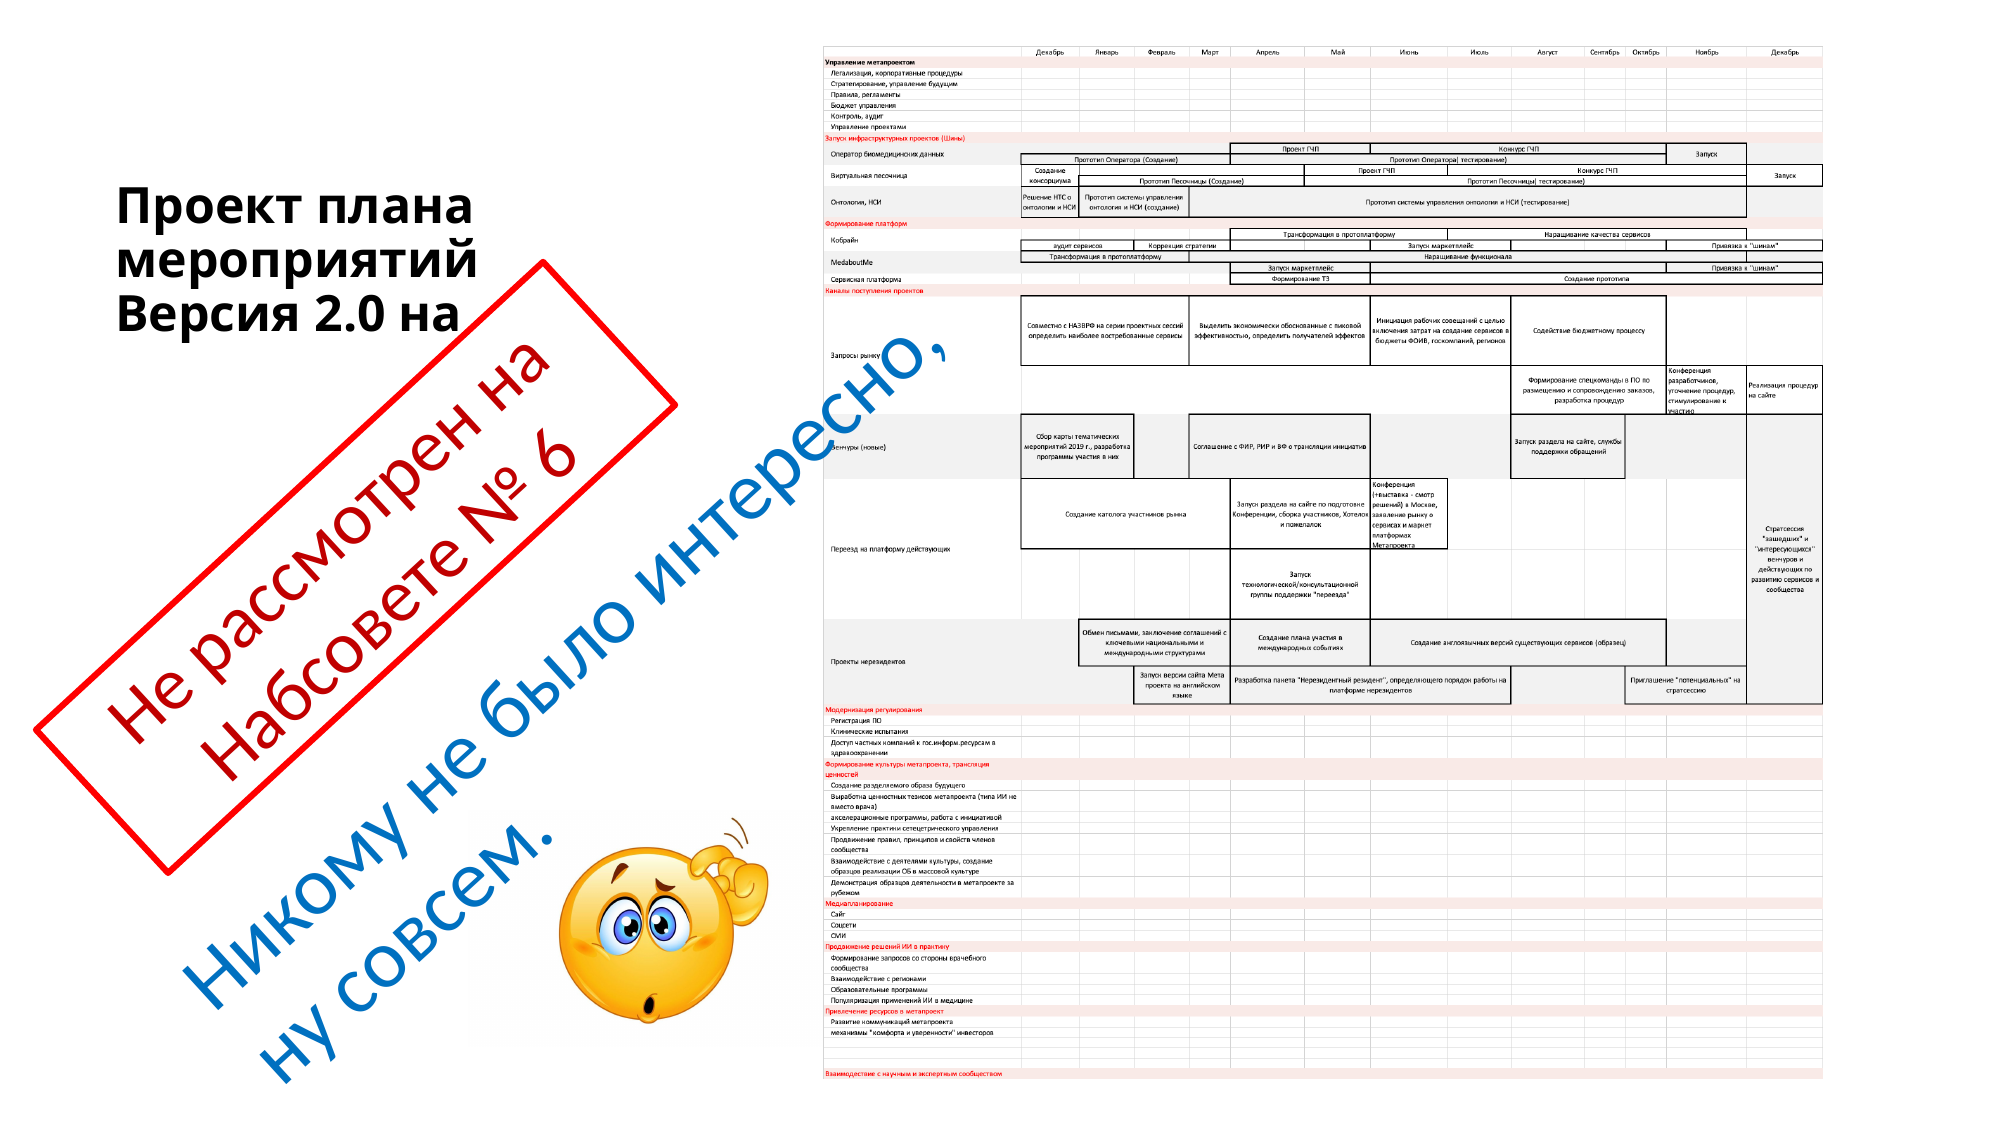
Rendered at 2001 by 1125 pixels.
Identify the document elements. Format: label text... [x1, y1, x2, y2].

text_box Никому не было интересно, ну совсем. [142, 334, 823, 1116]
picture [468, 46, 1823, 1079]
text_box Не рассмотрен на Набсовете № 6 [36, 261, 676, 873]
title Проект плана мероприятий Версия 2.0 на [100, 154, 530, 369]
